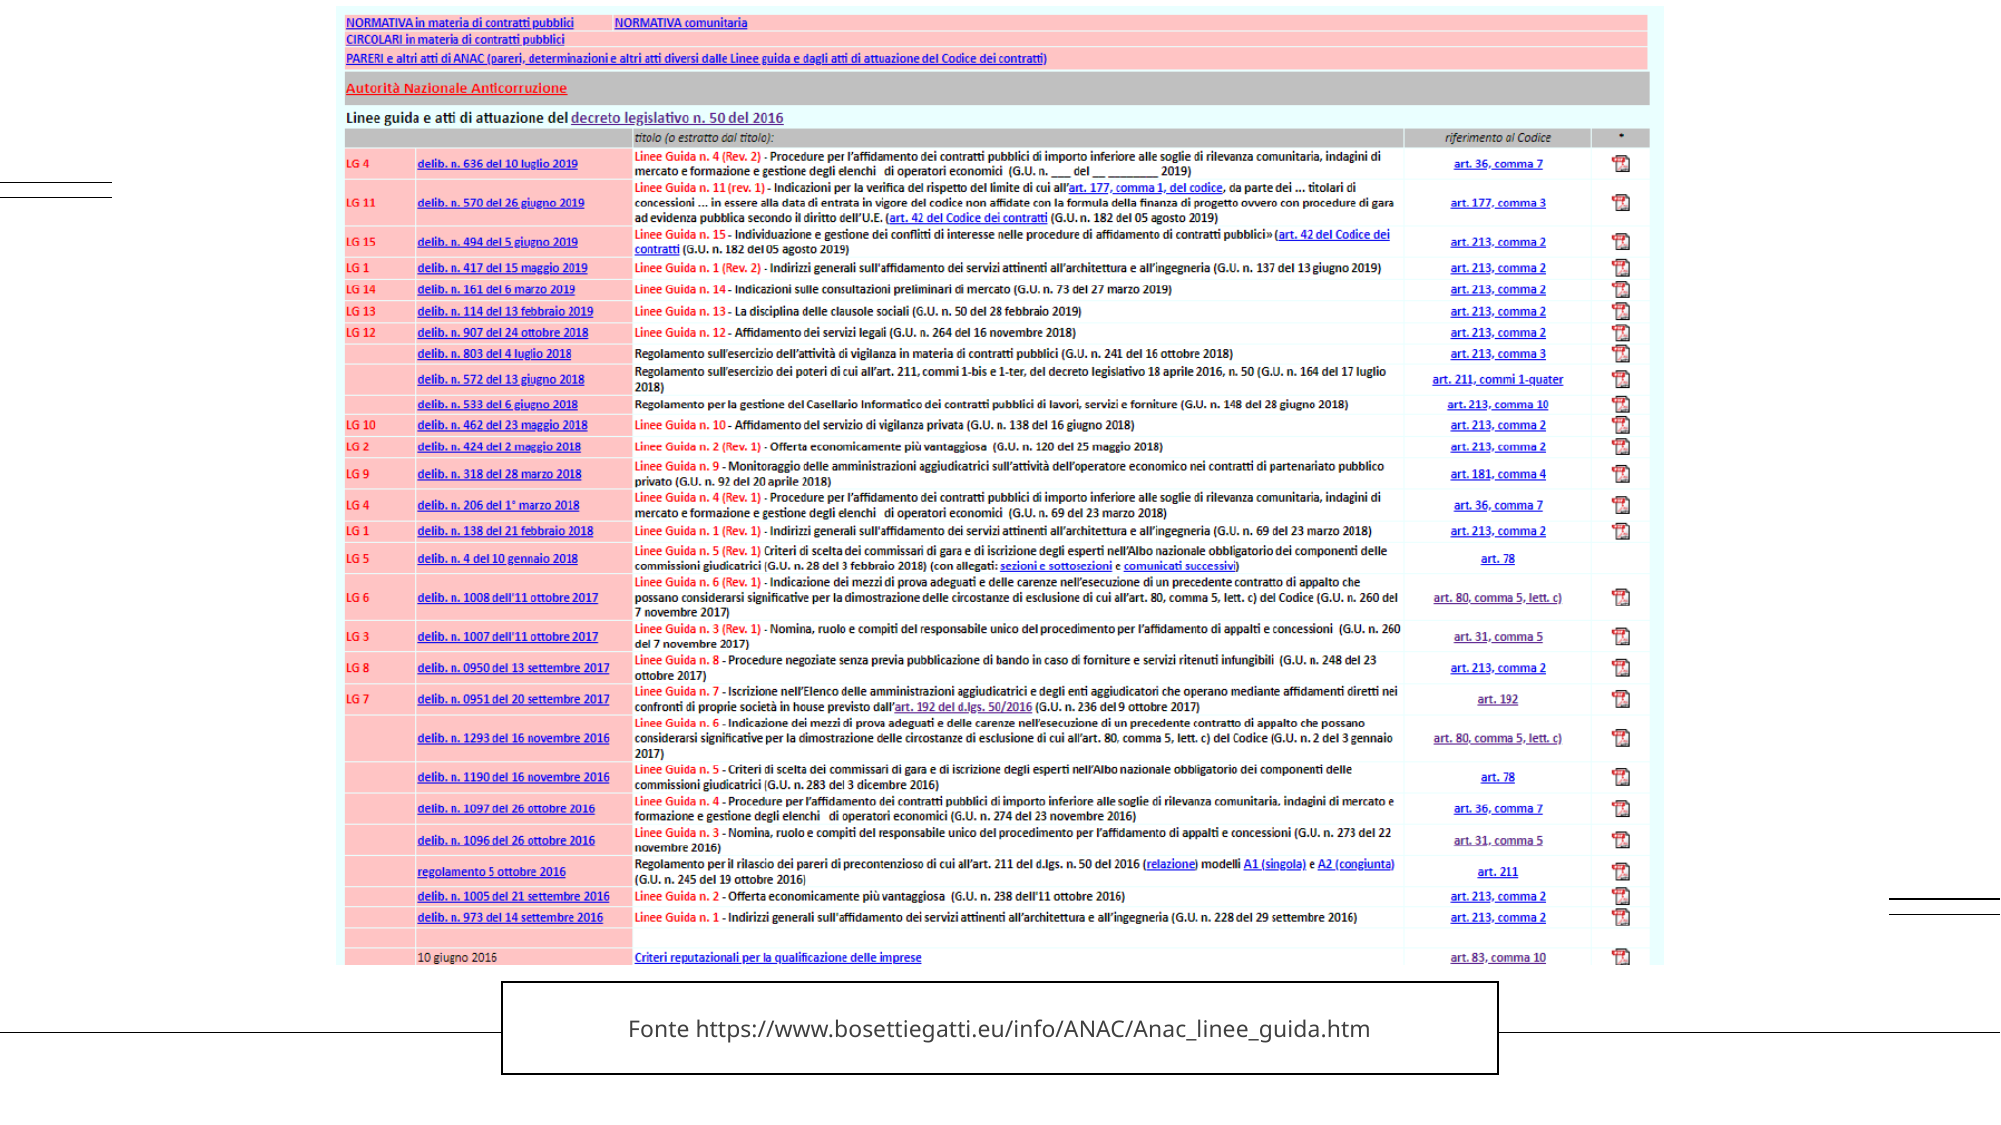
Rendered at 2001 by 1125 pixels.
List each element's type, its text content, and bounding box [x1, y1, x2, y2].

picture [335, 6, 1664, 965]
text_box Fonte https://www.bosettiegatti.eu/info/ANAC/Anac_linee_guida.htm [522, 1006, 1478, 1049]
text_box [501, 981, 1499, 1075]
